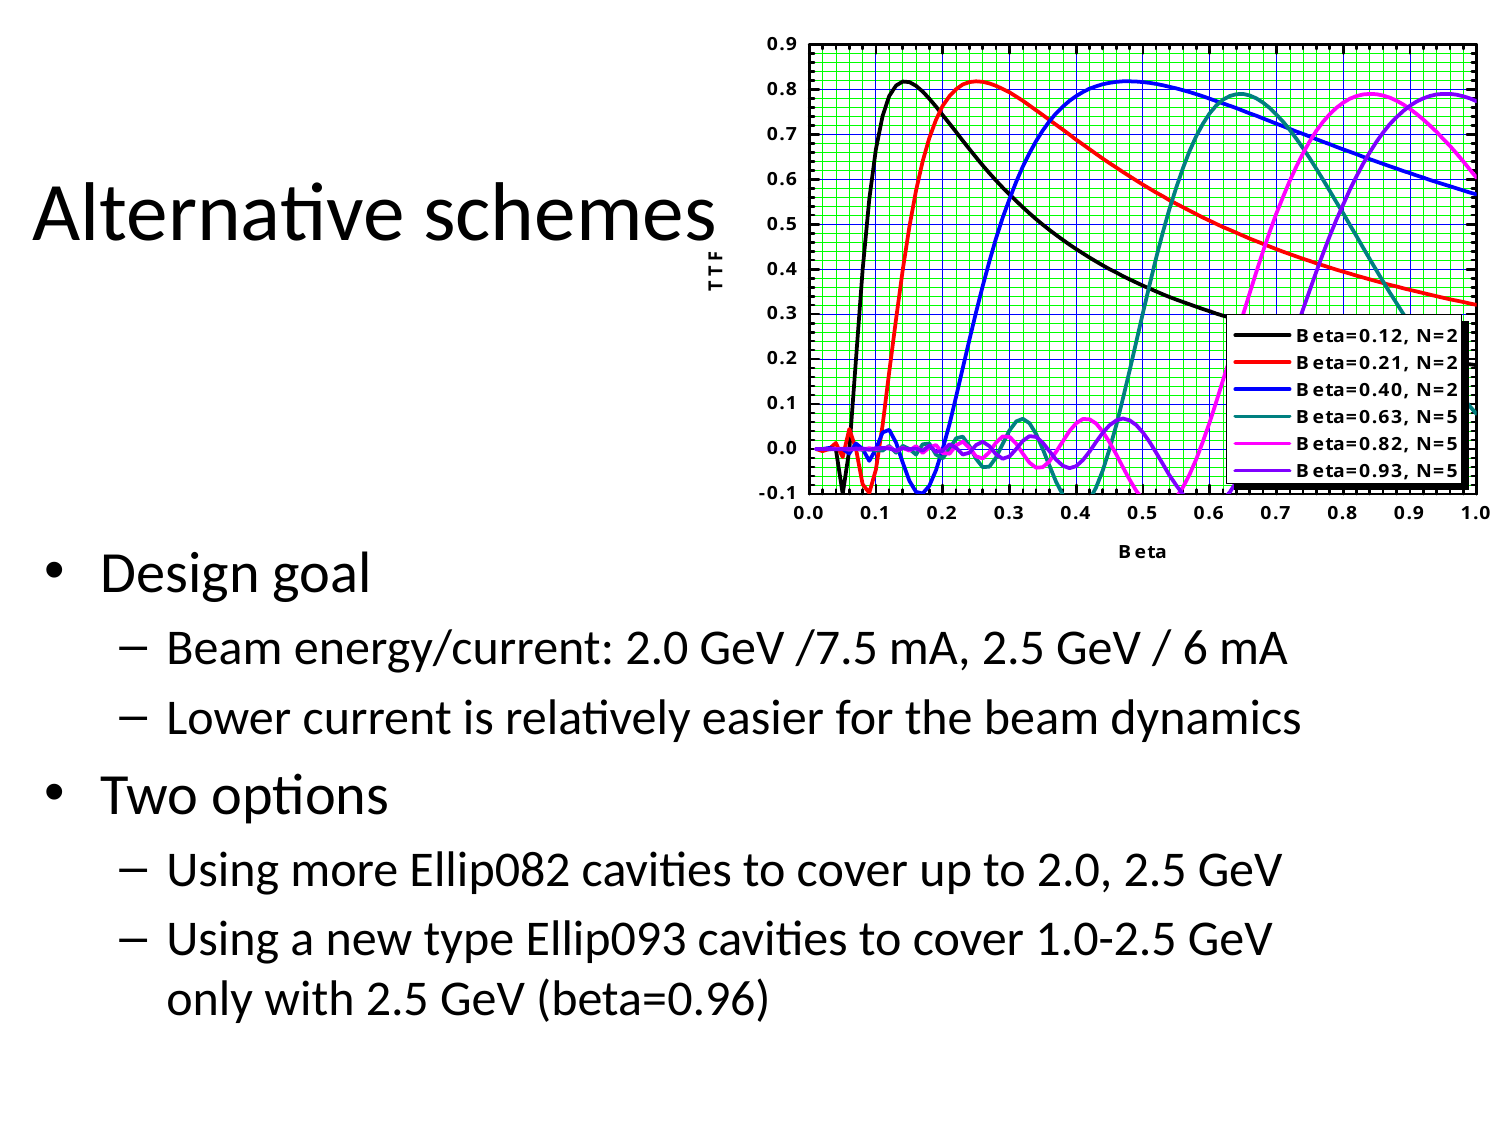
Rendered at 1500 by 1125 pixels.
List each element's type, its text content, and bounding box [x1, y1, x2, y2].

list Design goal Beam energy/current: 2.0 GeV /7.5 mA, 2.5 GeV / 6 mA Lower current is relatively easier for the beam dynamics Two options Using more Ellip082 cavities to cover up to 2.0, 2.5 GeV Using a new type Ellip093 cavities to cover 1.0-2.5 GeV only with 2.5 GeV (beta=0.96) [29, 527, 1380, 1106]
title Alternative schemes [17, 125, 628, 290]
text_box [633, 0, 1500, 599]
